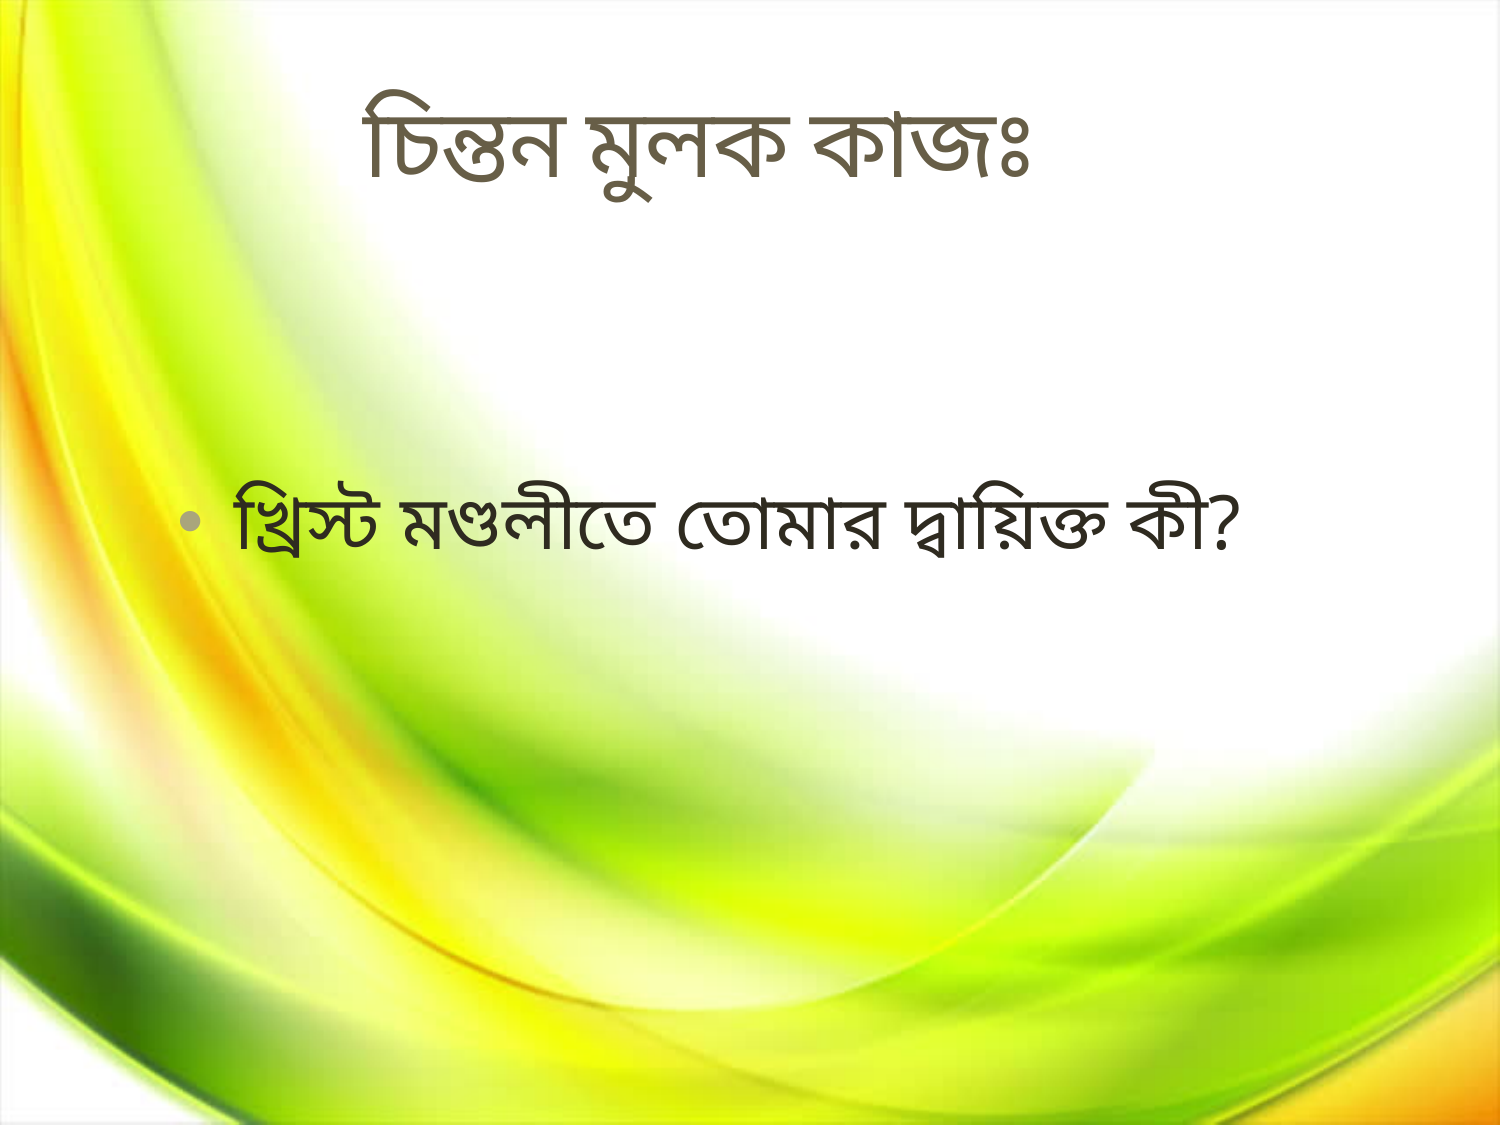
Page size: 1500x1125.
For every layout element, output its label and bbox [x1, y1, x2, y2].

list [0, 0, 1500, 1125]
